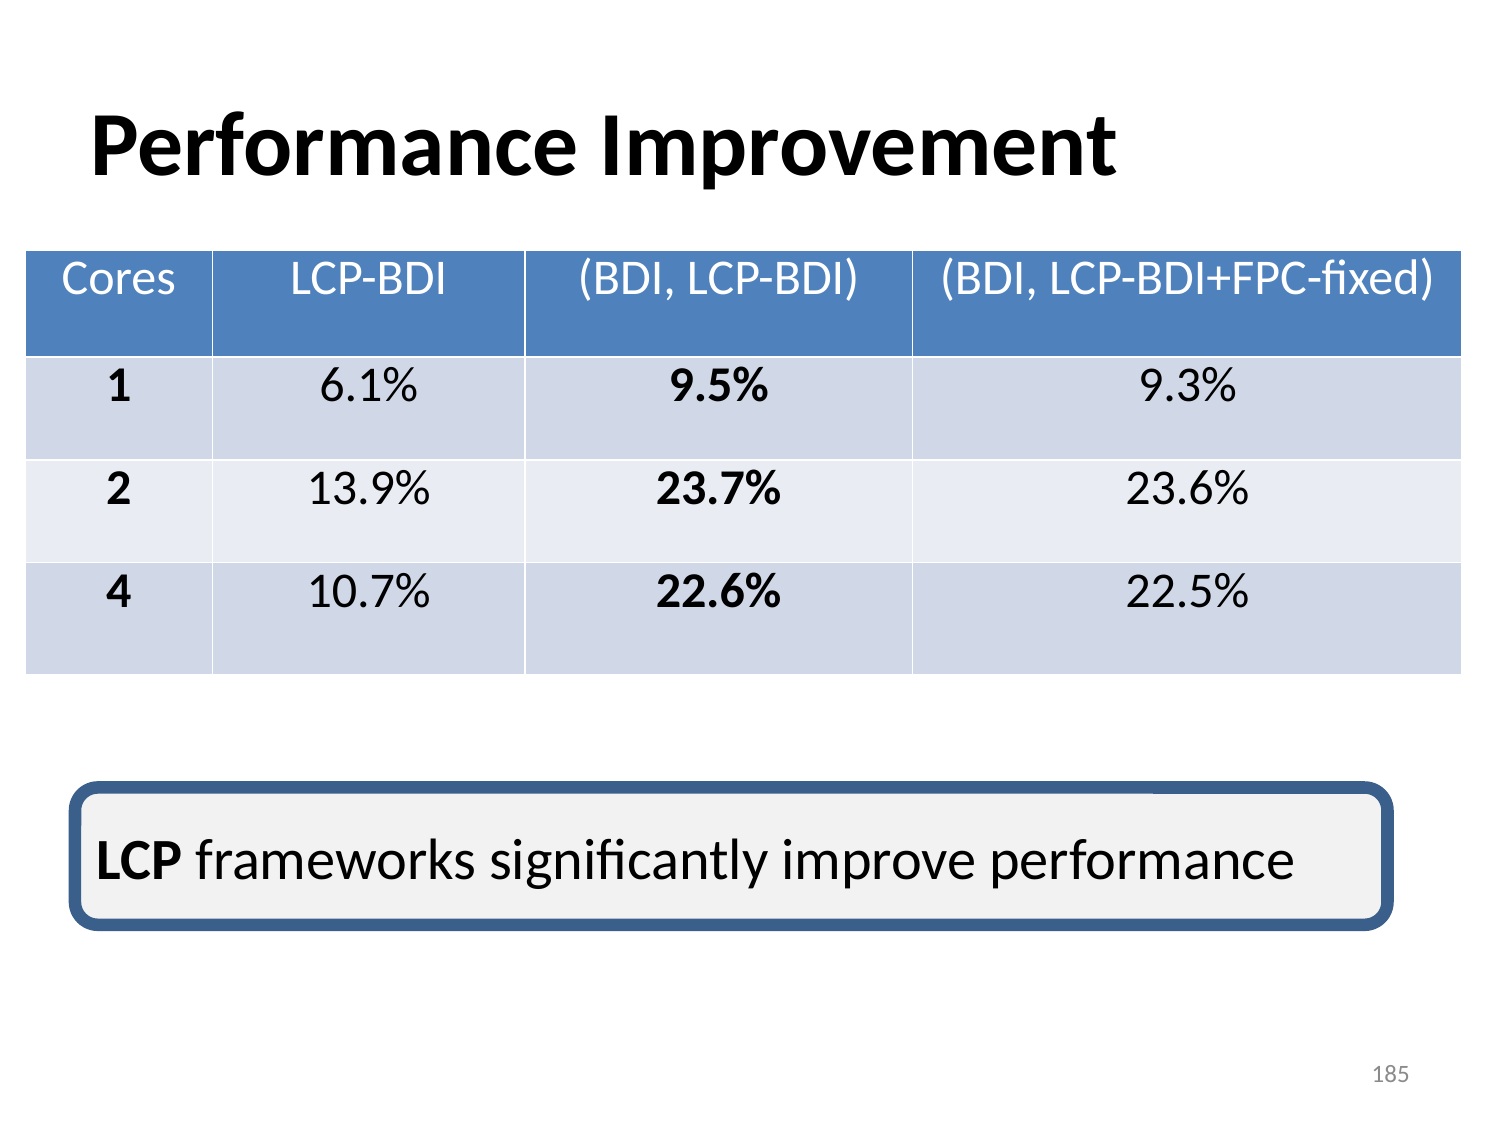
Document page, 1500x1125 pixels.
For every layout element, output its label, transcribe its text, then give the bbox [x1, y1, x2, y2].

table_header LCP-BDI [213, 251, 524, 356]
table_cell 23.6% [913, 461, 1461, 562]
table_cell 4 [26, 563, 212, 674]
table_cell 10.7% [213, 563, 524, 674]
slide_number 185 [1074, 1042, 1425, 1103]
table_cell 9.5% [526, 358, 912, 459]
table_cell 6.1% [213, 358, 524, 459]
text_box LCP frameworks significantly improve performance [72, 785, 1390, 927]
table_header (BDI, LCP-BDI) [526, 251, 912, 356]
table_cell 1 [26, 358, 212, 459]
table_header Cores [26, 251, 212, 356]
title Performance Improvement [75, 45, 1425, 233]
table_cell 22.6% [526, 563, 912, 674]
table_cell 9.3% [913, 358, 1461, 459]
table_cell 2 [26, 461, 212, 562]
table_header (BDI, LCP-BDI+FPC-fixed) [913, 251, 1461, 356]
table_cell 23.7% [526, 461, 912, 562]
table_cell 13.9% [213, 461, 524, 562]
table_cell 22.5% [913, 563, 1461, 674]
